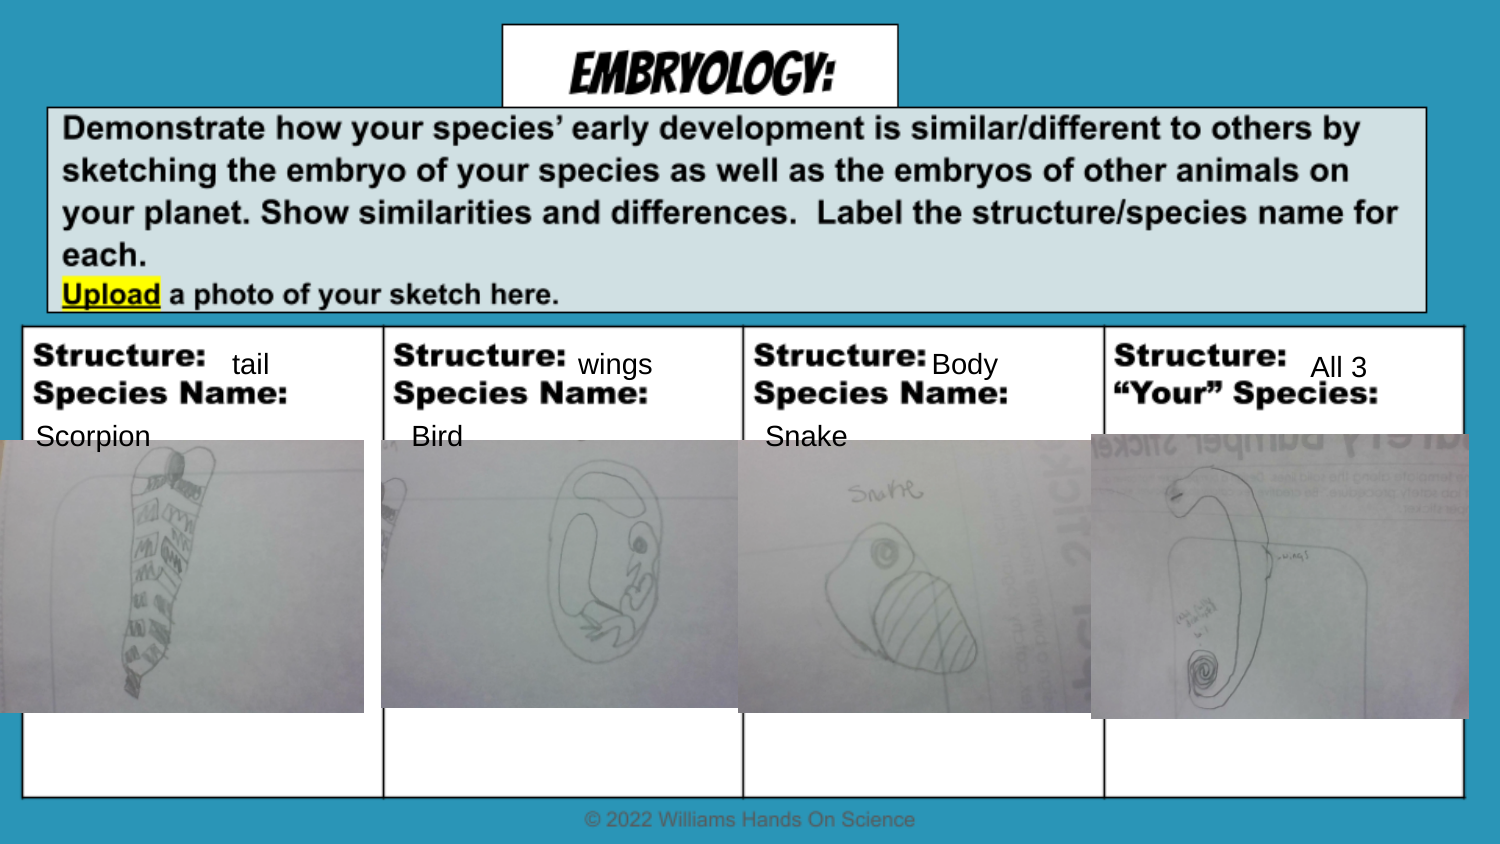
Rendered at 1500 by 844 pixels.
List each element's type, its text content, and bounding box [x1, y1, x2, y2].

text_box Bird [396, 402, 593, 438]
text_box All 3 [1295, 333, 1426, 399]
picture [0, 0, 1500, 844]
text_box Scorpion [20, 402, 218, 438]
text_box Body [916, 330, 1048, 370]
text_box Snake [750, 402, 947, 438]
text_box tail [217, 330, 348, 370]
text_box wings [563, 330, 694, 370]
